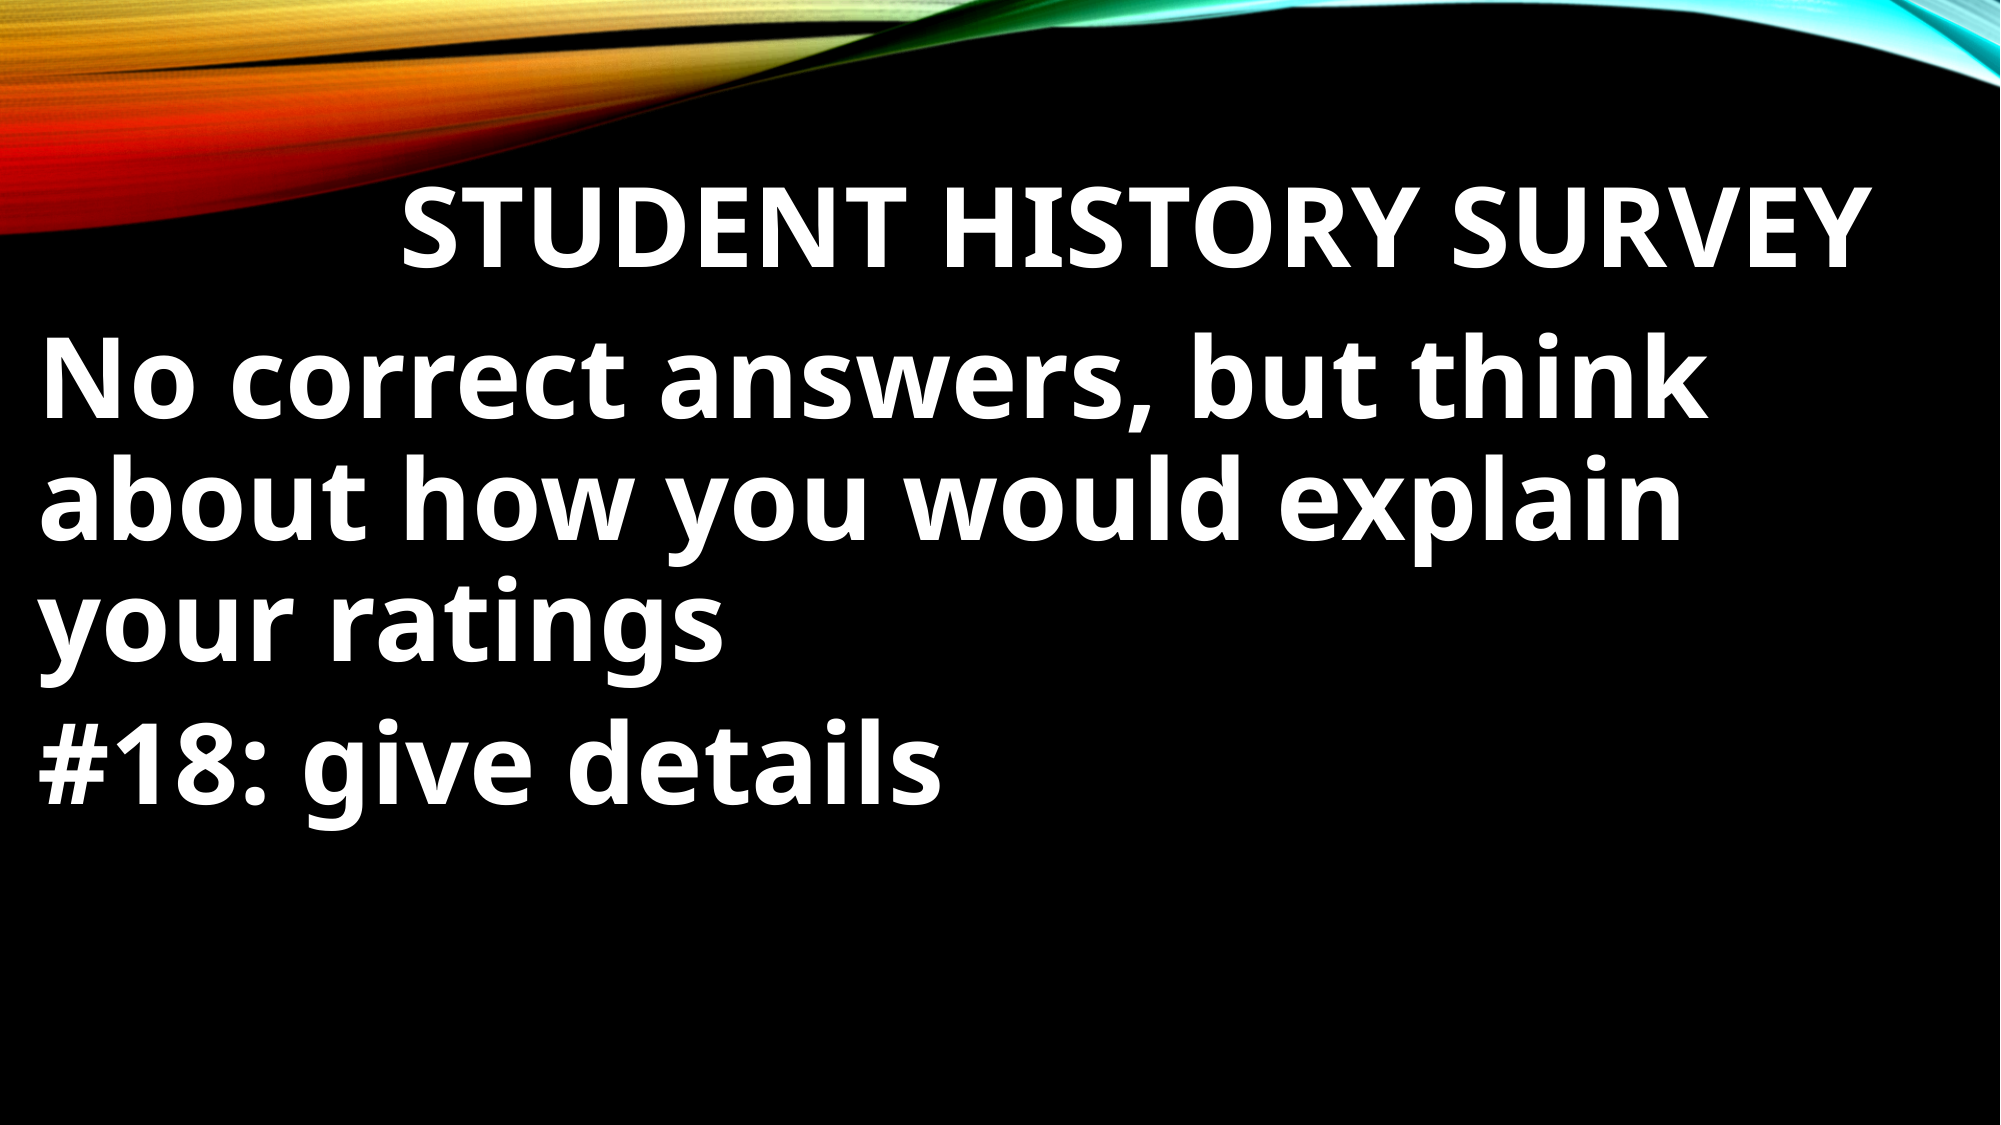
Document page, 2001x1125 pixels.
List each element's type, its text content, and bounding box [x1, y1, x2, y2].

picture [0, 0, 2000, 237]
list No correct answers, but think about how you would explain your ratings #18: give details [22, 314, 1967, 1021]
title Student history survey [306, 125, 1888, 314]
